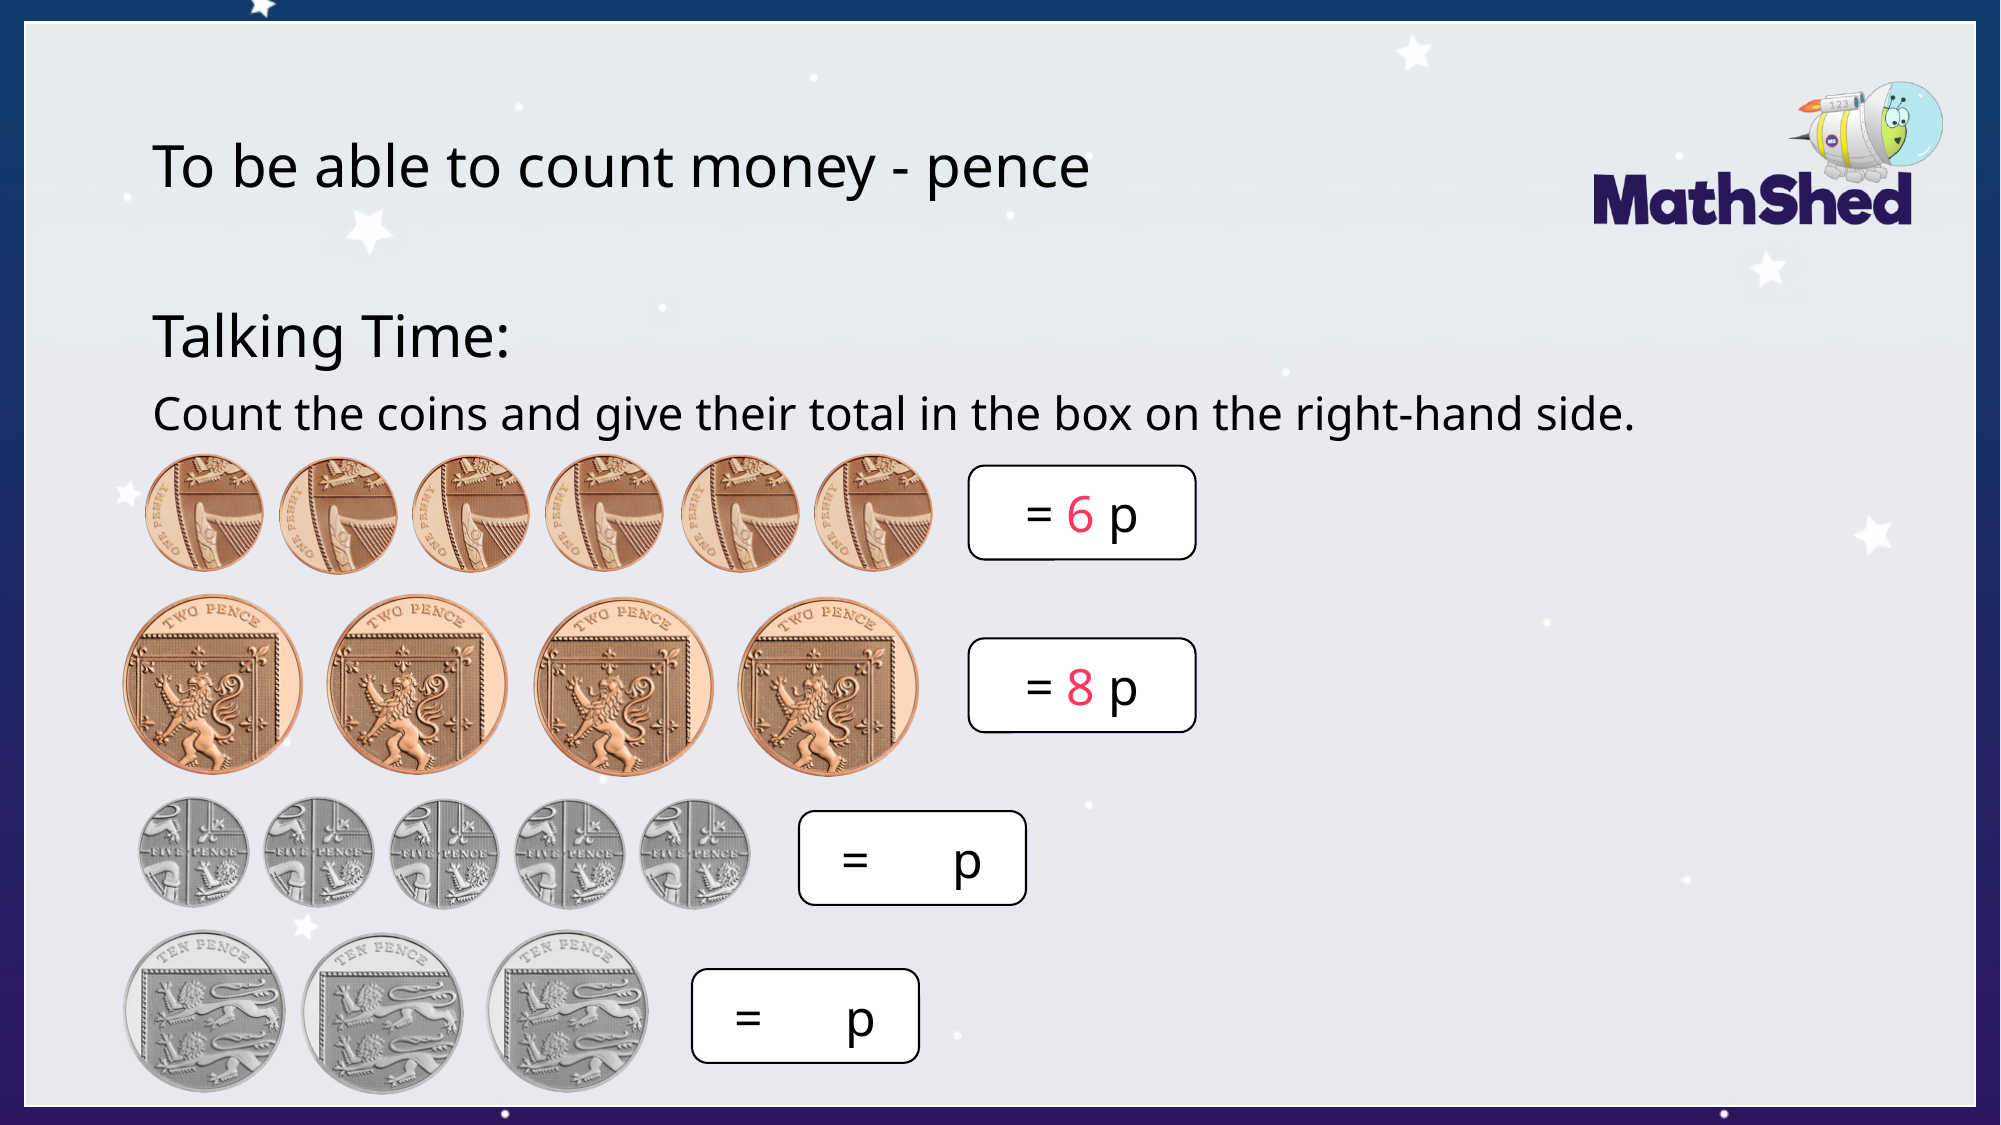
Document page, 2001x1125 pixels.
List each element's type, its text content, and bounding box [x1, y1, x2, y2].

title To be able to count money - pence [137, 59, 1578, 278]
list Talking Time: Count the coins and give their total in the box on the right-hand side. [137, 299, 1863, 1014]
text_box = 30 p [690, 968, 921, 1064]
text_box = 6 p [967, 464, 1197, 561]
text_box = 8 p [967, 637, 1197, 734]
picture [0, 0, 2001, 1125]
text_box = 25 p [797, 810, 1028, 906]
